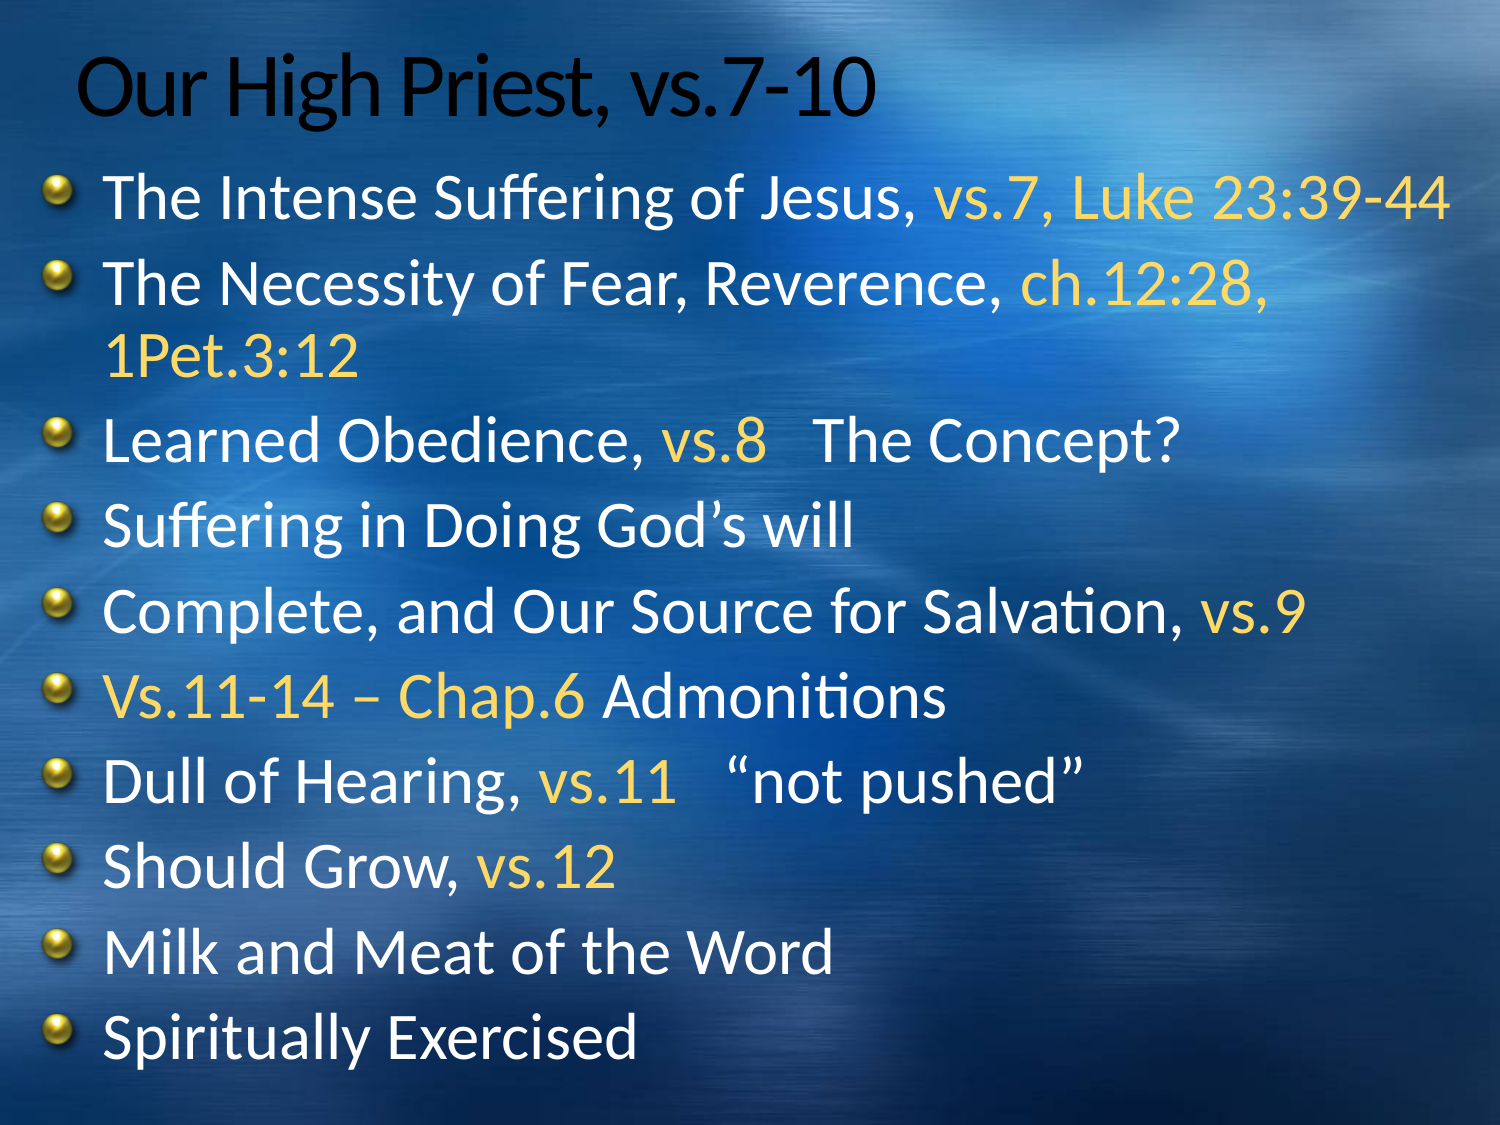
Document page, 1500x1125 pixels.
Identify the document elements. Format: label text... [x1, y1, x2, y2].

list The Intense Suffering of Jesus, vs.7, Luke 23:39-44 The Necessity of Fear, Reverence, ch.12:28, 1Pet.3:12 Learned Obedience, vs.8 The Concept? Suffering in Doing God’s will Complete, and Our Source for Salvation, vs.9 Vs.11-14 – Chap.6 Admonitions Dull of Hearing, vs.11 “not pushed” Should Grow, vs.12 Milk and Meat of the Word Spiritually Exercised [37, 162, 1500, 1108]
picture [0, 0, 1500, 1125]
title Our High Priest, vs.7-10 [75, 37, 1450, 138]
